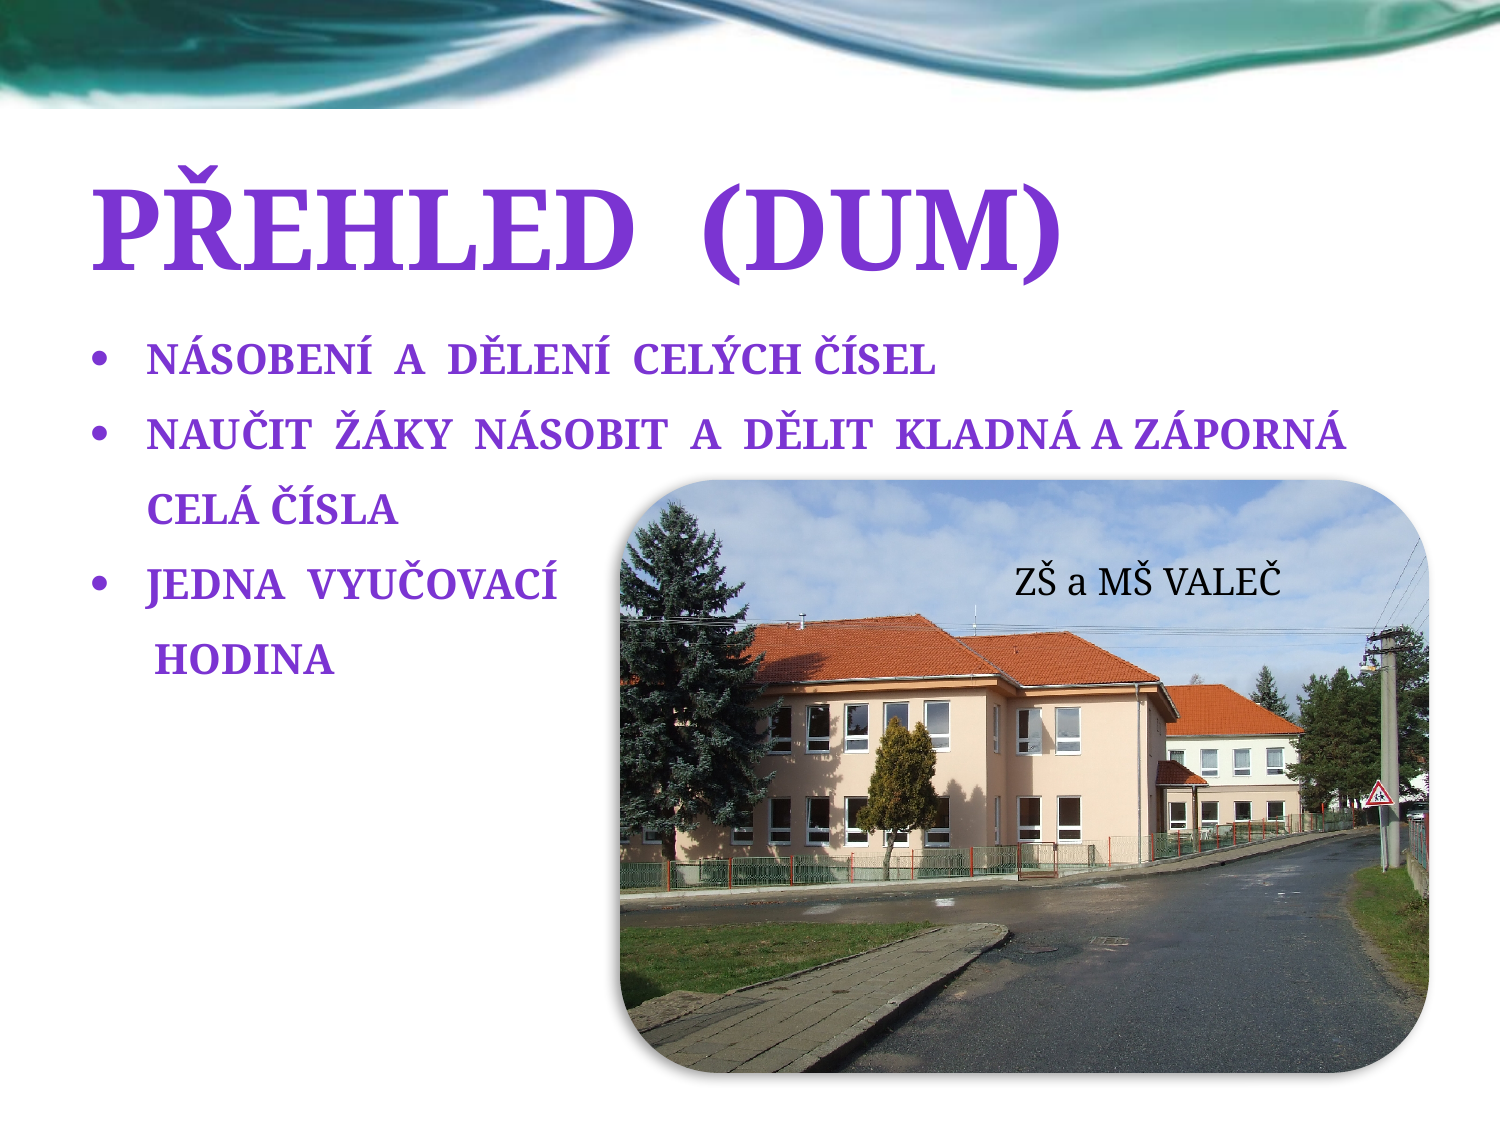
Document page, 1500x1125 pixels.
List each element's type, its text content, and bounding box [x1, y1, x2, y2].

title Přehled (DUM) [75, 149, 1376, 299]
picture [619, 479, 1430, 1074]
list Násobení a dělení celých čísel Naučit žáky násobit a dělit kladná a záporná celá čísla Jedna vyučovací hodina [75, 299, 1459, 799]
picture [0, 0, 1500, 109]
